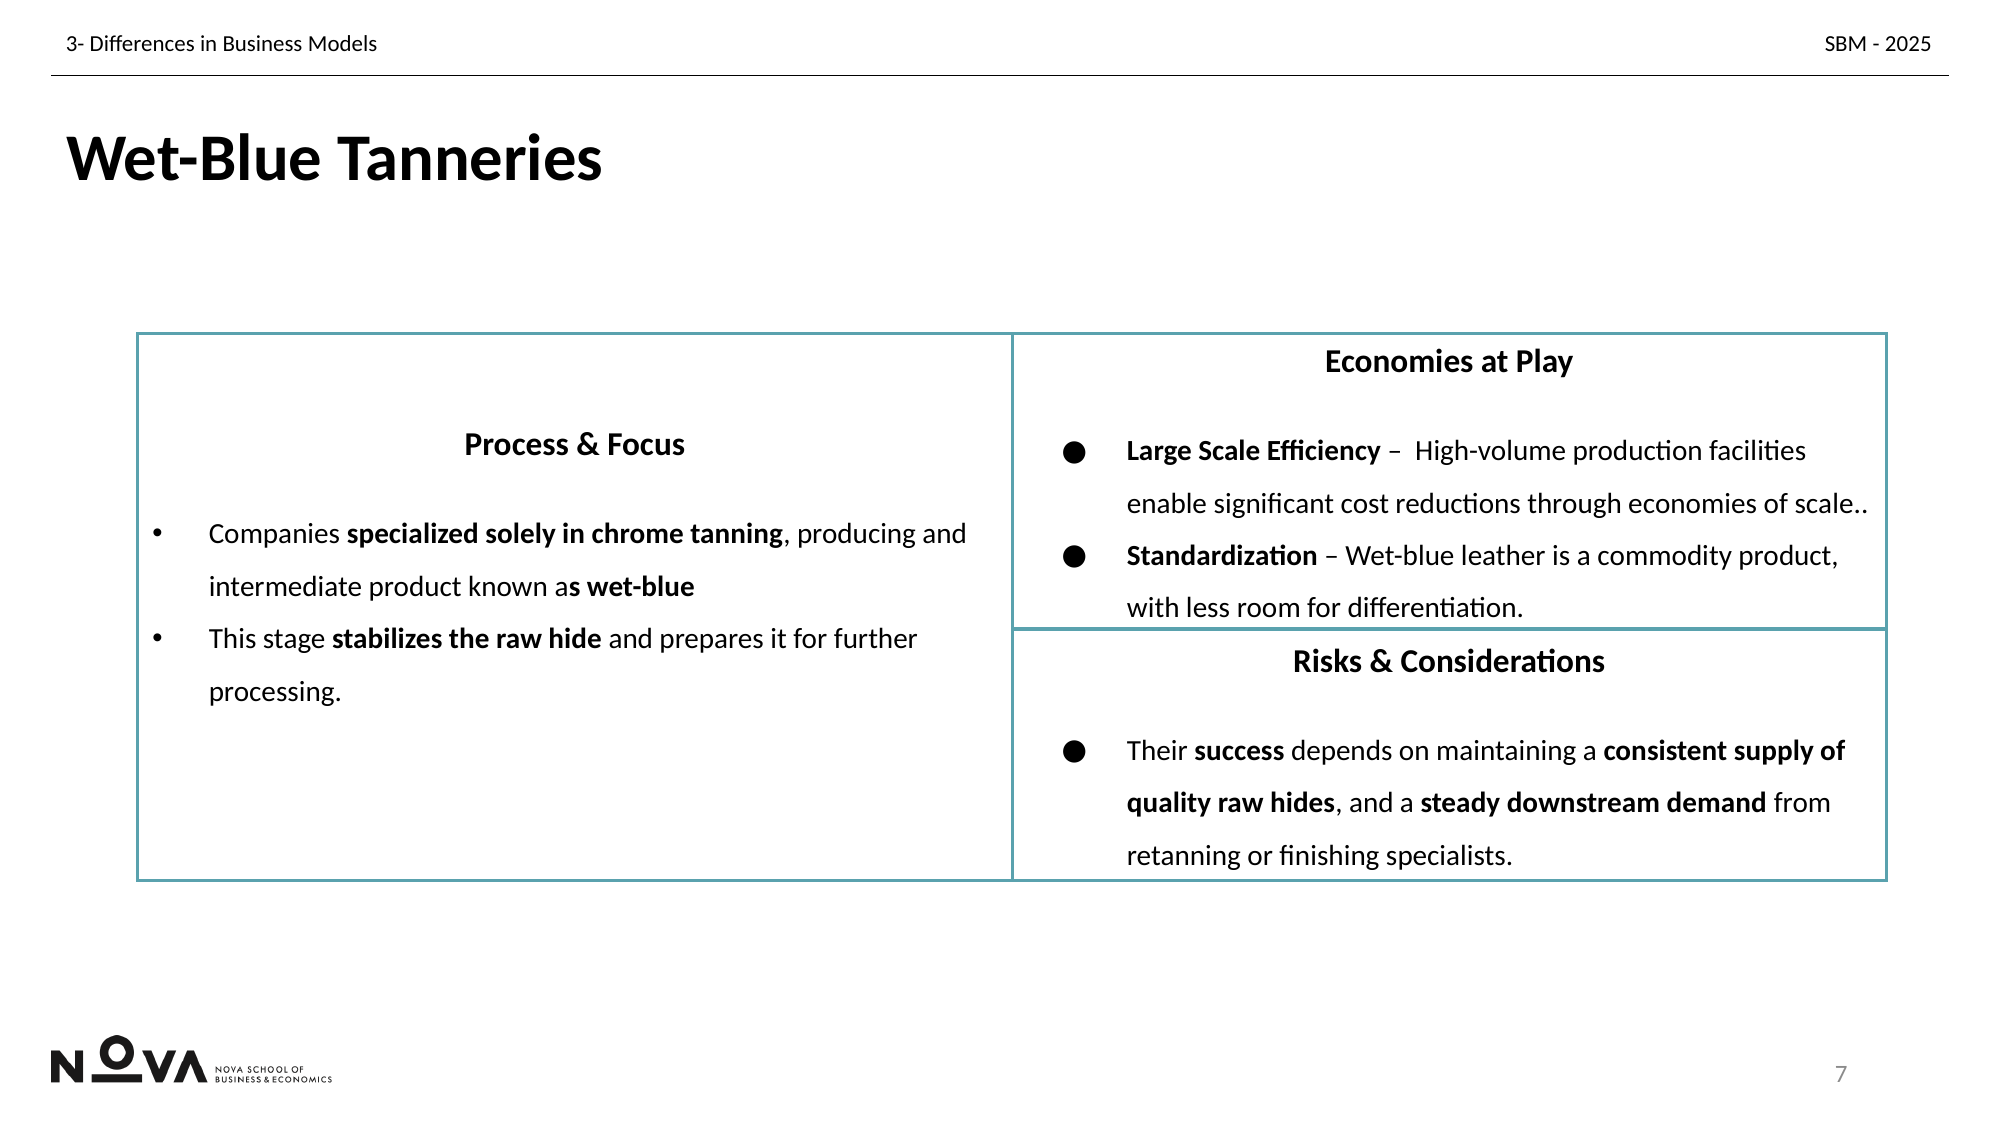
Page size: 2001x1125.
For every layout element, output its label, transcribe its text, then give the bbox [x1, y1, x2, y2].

text_box Process & Focus Companies specialized solely in chrome tanning, producing and intermediate product known as wet-blue This stage stabilizes the raw hide and prepares it for further processing. [137, 333, 1011, 882]
title Wet-Blue Tanneries [51, 76, 1777, 243]
text_box SBM - 2025 [1810, 20, 1949, 63]
text_box Economies at Play Large Scale Efficiency – High-volume production facilities enable significant cost reductions through economies of scale.. Standardization – Wet-blue leather is a commodity product, with less room for differentiation. [1011, 333, 1888, 628]
slide_number 7 [1412, 1042, 1863, 1103]
text_box 3- Differences in Business Models [51, 20, 535, 63]
picture [50, 1035, 332, 1083]
text_box Risks & Considerations Their success depends on maintaining a consistent supply of quality raw hides, and a steady downstream demand from retanning or finishing specialists. [1011, 628, 1888, 882]
